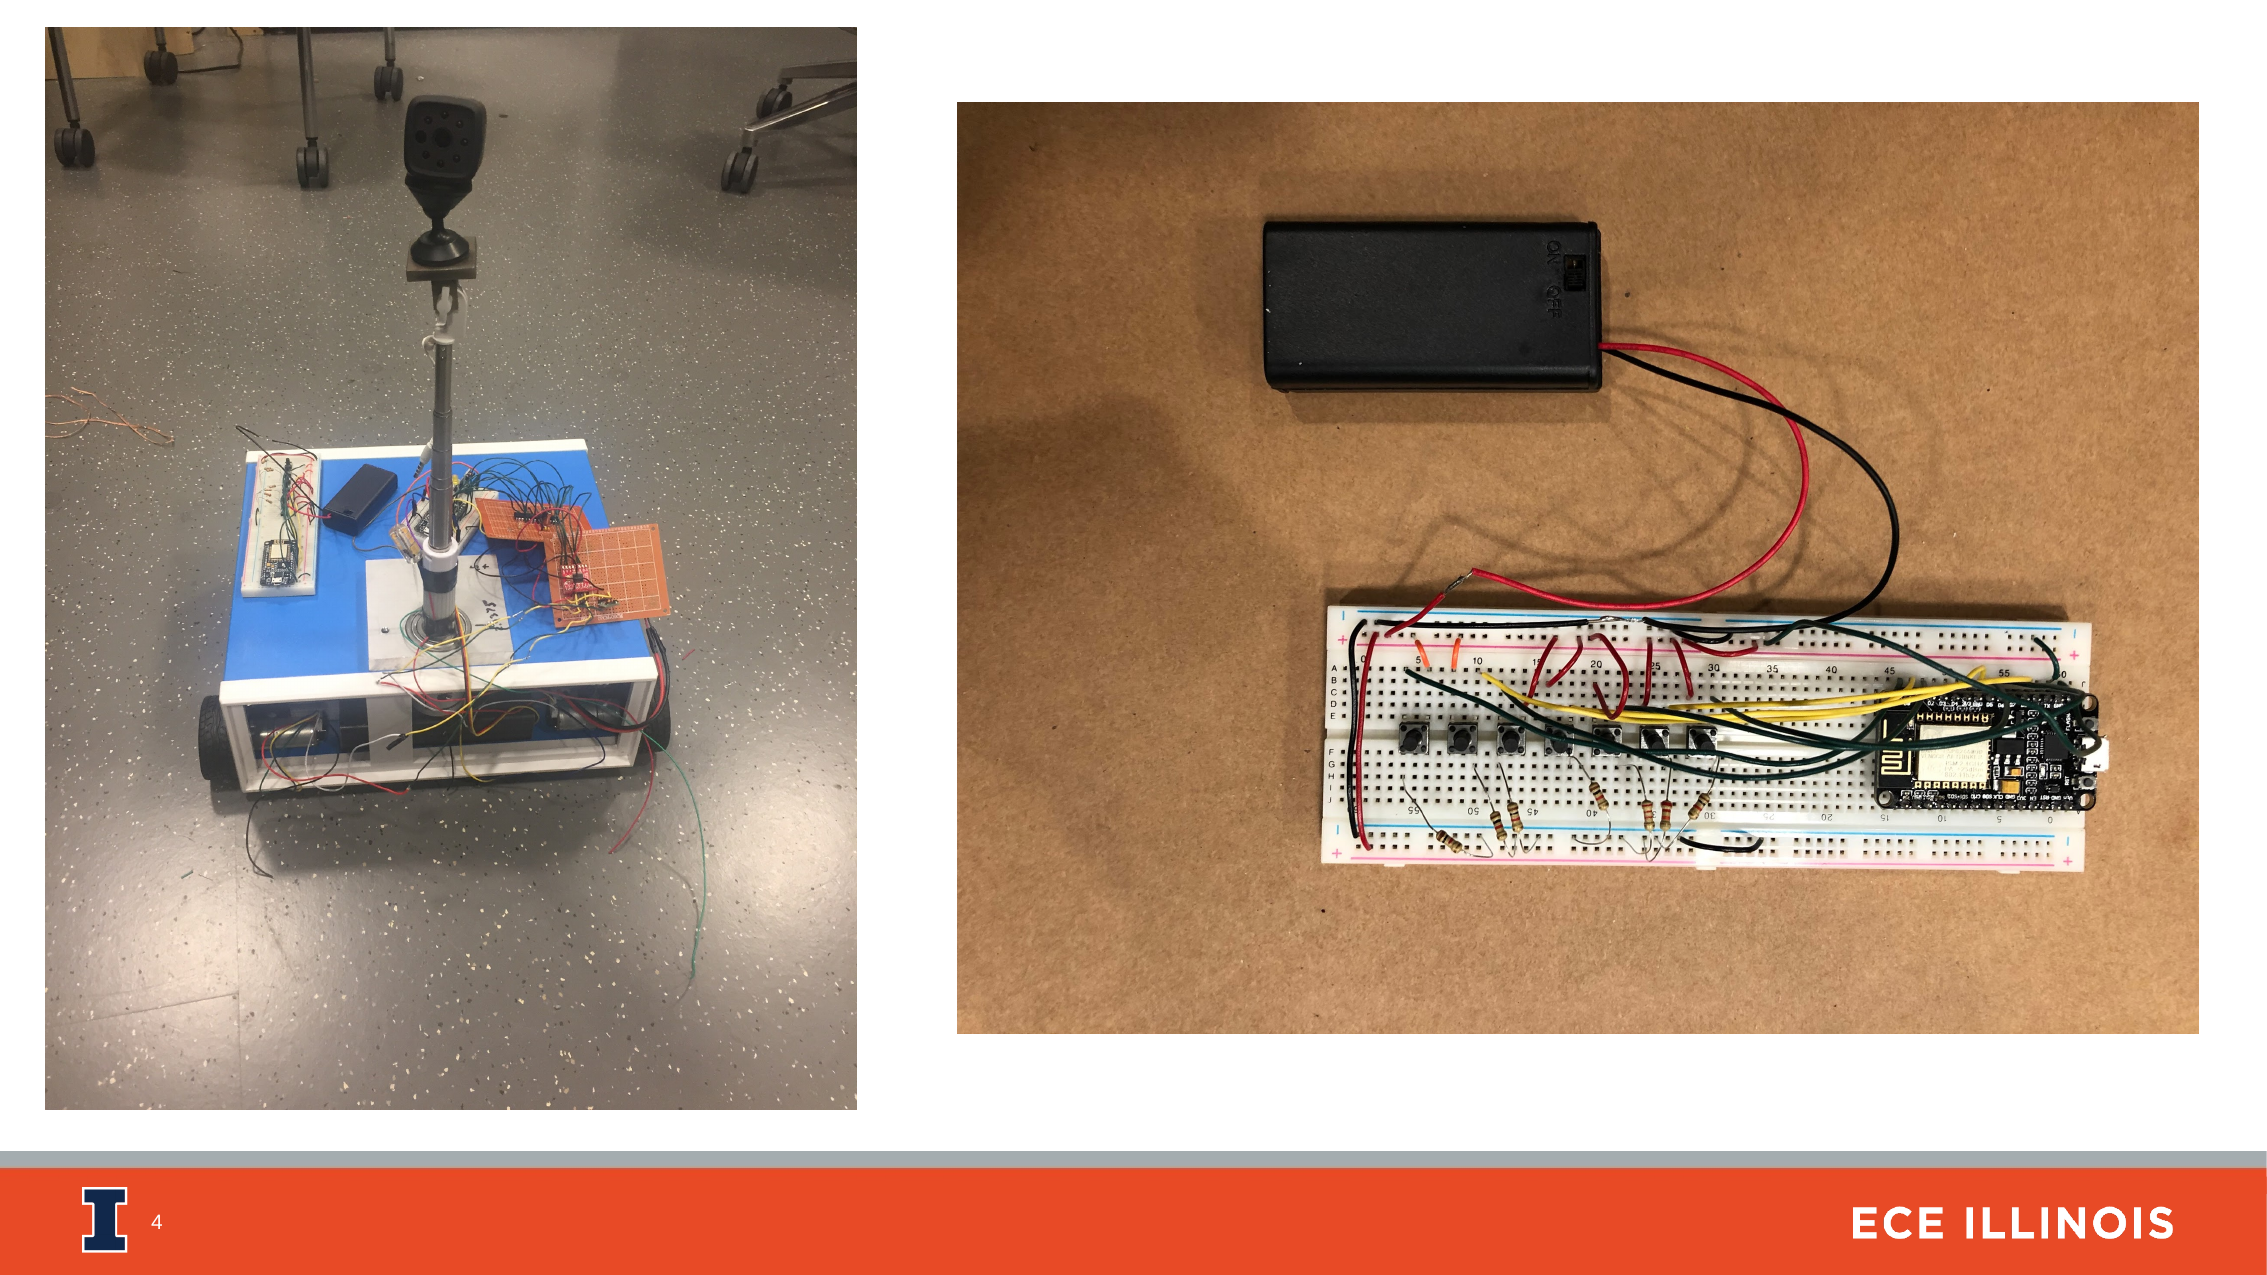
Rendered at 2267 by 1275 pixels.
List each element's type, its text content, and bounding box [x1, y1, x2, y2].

picture [957, 102, 2200, 1035]
picture [44, 27, 857, 1110]
picture [0, 1151, 2267, 1258]
slide_number ‹#› [136, 1187, 224, 1256]
picture [1853, 1206, 2173, 1239]
